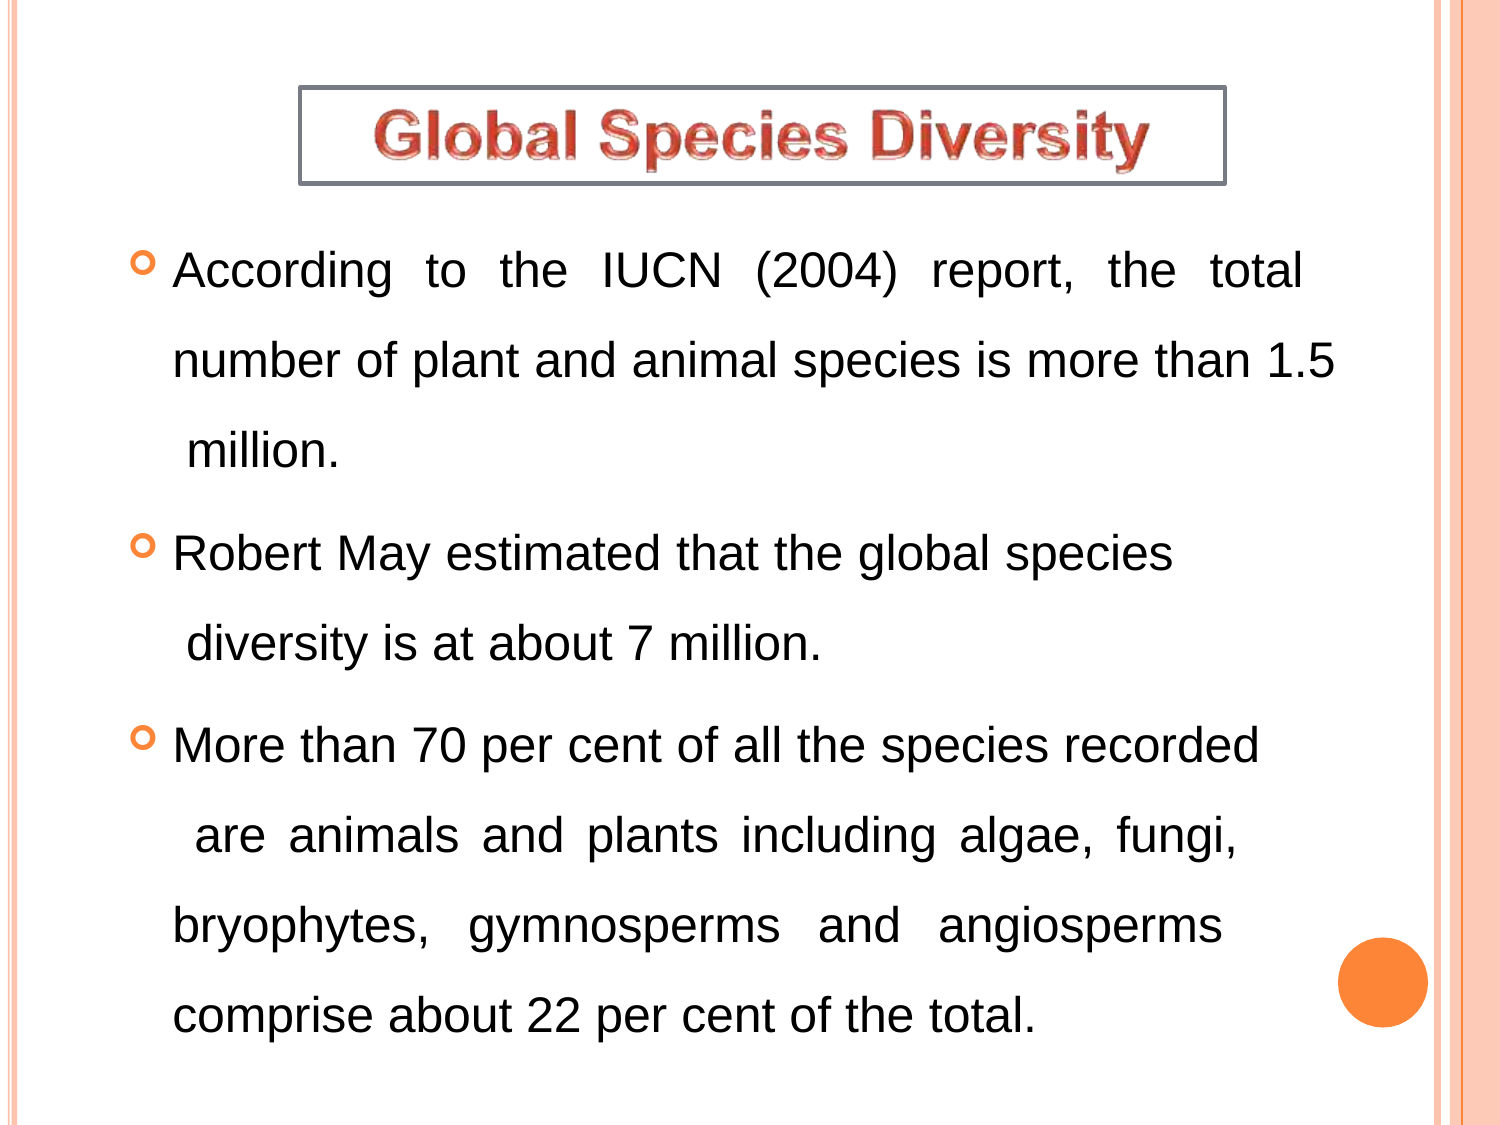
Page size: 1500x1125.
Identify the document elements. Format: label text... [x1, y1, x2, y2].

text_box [297, 70, 1228, 186]
text_box According to the IUCN (2004) report, the total number of plant and animal species is more than 1.5 million. Robert May estimated that the global species diversity is at about 7 million. More than 70 per cent of all the species recorded are animals and plants including algae, fungi, bryophytes, gymnosperms and angiosperms comprise about 22 per cent of the total. [125, 205, 1337, 1043]
